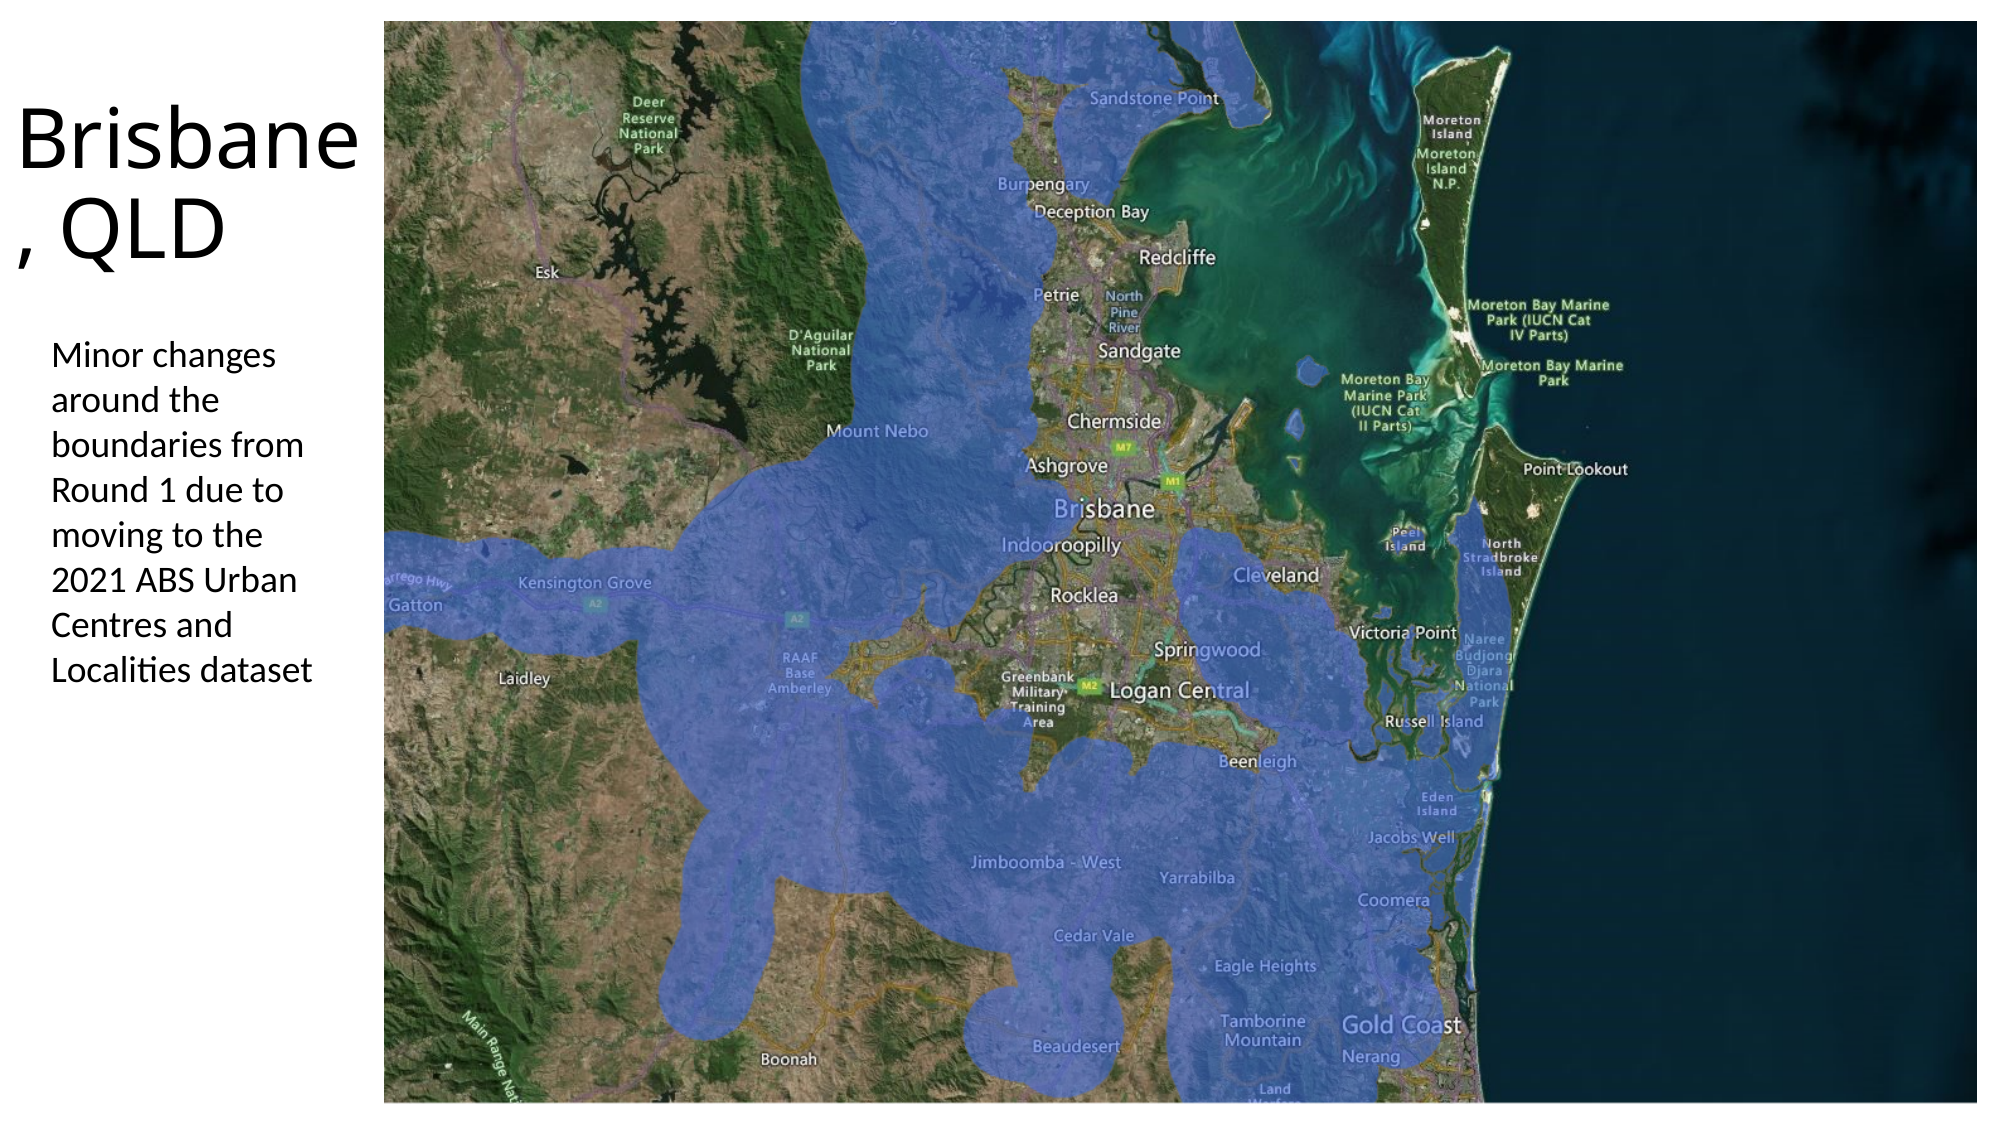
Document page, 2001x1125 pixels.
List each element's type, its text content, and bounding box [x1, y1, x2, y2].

title Brisbane, QLD [0, 73, 384, 300]
text_box Minor changes around the boundaries from Round 1 due to moving to the 2021 ABS Urban Centres and Localities dataset [36, 322, 348, 698]
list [384, 21, 1977, 1104]
